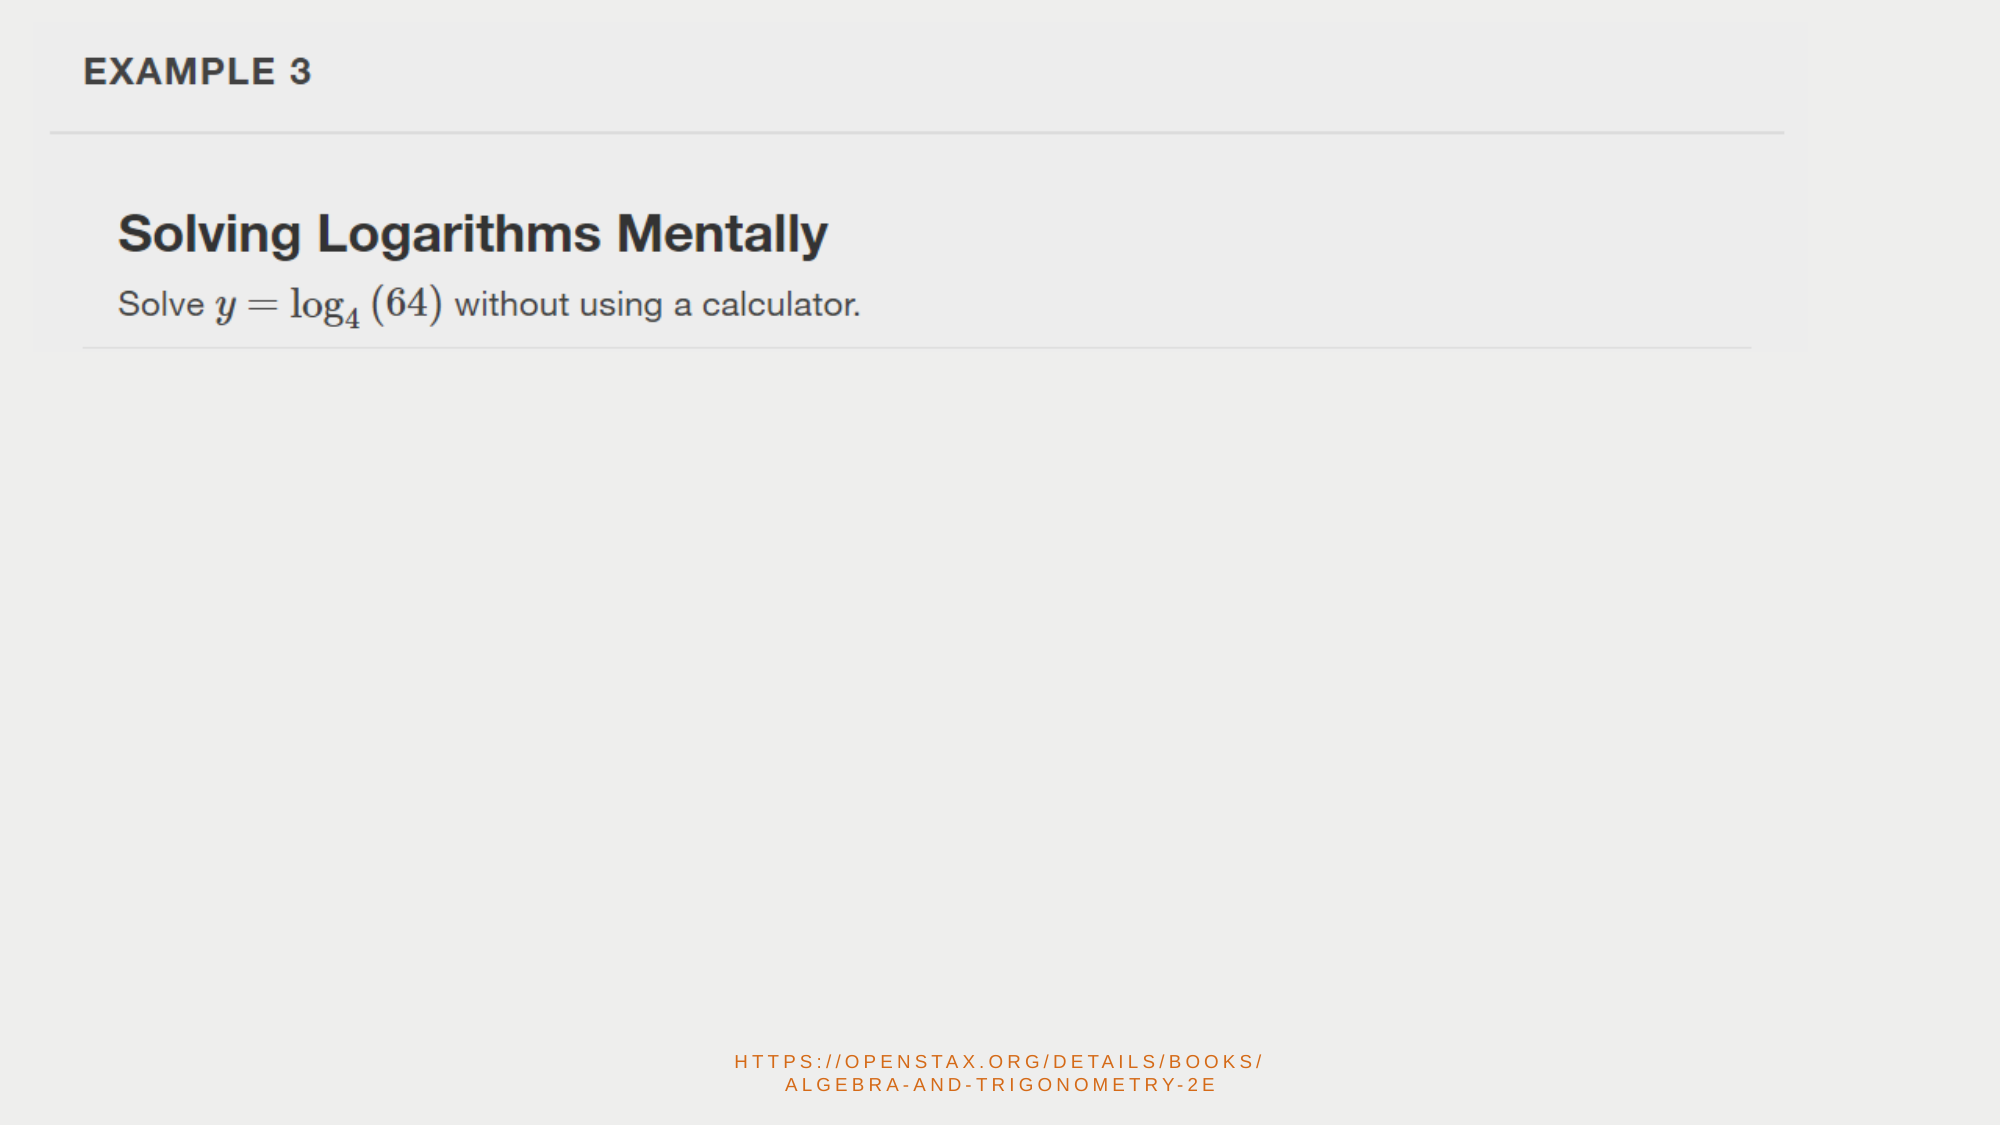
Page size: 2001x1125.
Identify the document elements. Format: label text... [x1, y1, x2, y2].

picture [33, 22, 1808, 353]
footer https://openstax.org/details/books/algebra-and-trigonometry-2e [662, 1042, 1338, 1103]
